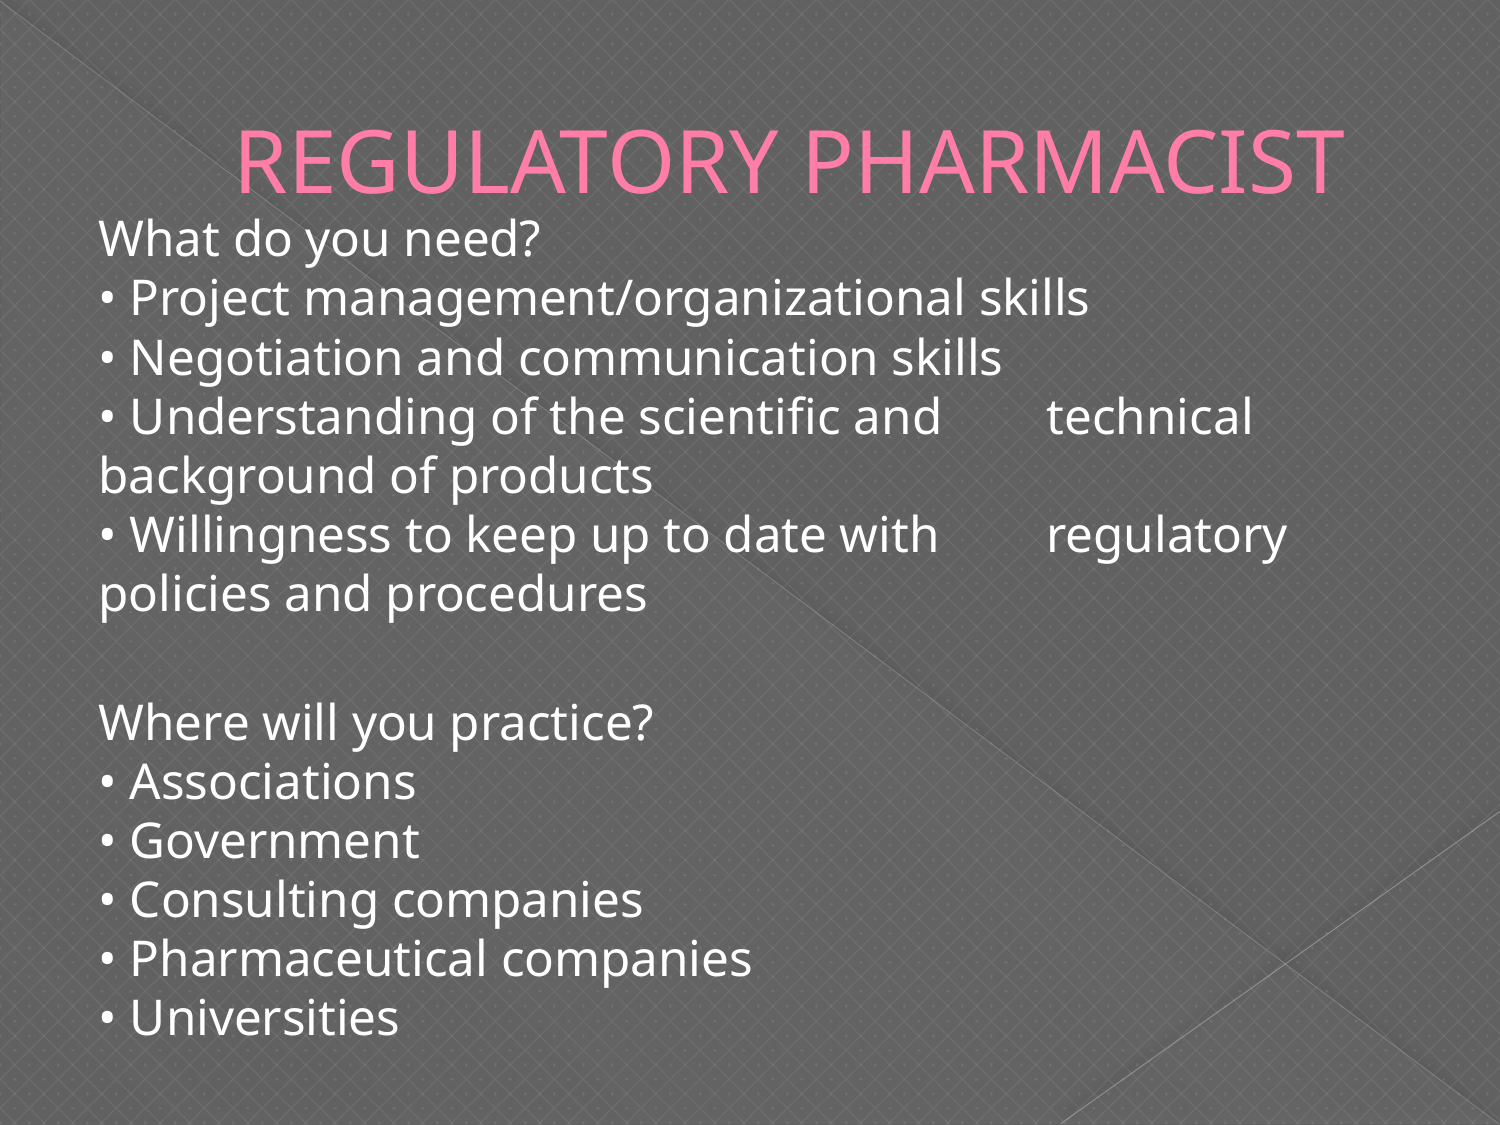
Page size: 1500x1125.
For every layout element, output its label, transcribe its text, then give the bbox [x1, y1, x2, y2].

title REGULATORY PHARMACIST [75, 43, 1425, 200]
list What do you need? • Project management/organizational skills • Negotiation and communication skills • Understanding of the scientiﬁc and technical background of products • Willingness to keep up to date with regulatory policies and procedures Where will you practice? • Associations • Government • Consulting companies • Pharmaceutical companies • Universities [75, 200, 1425, 1059]
